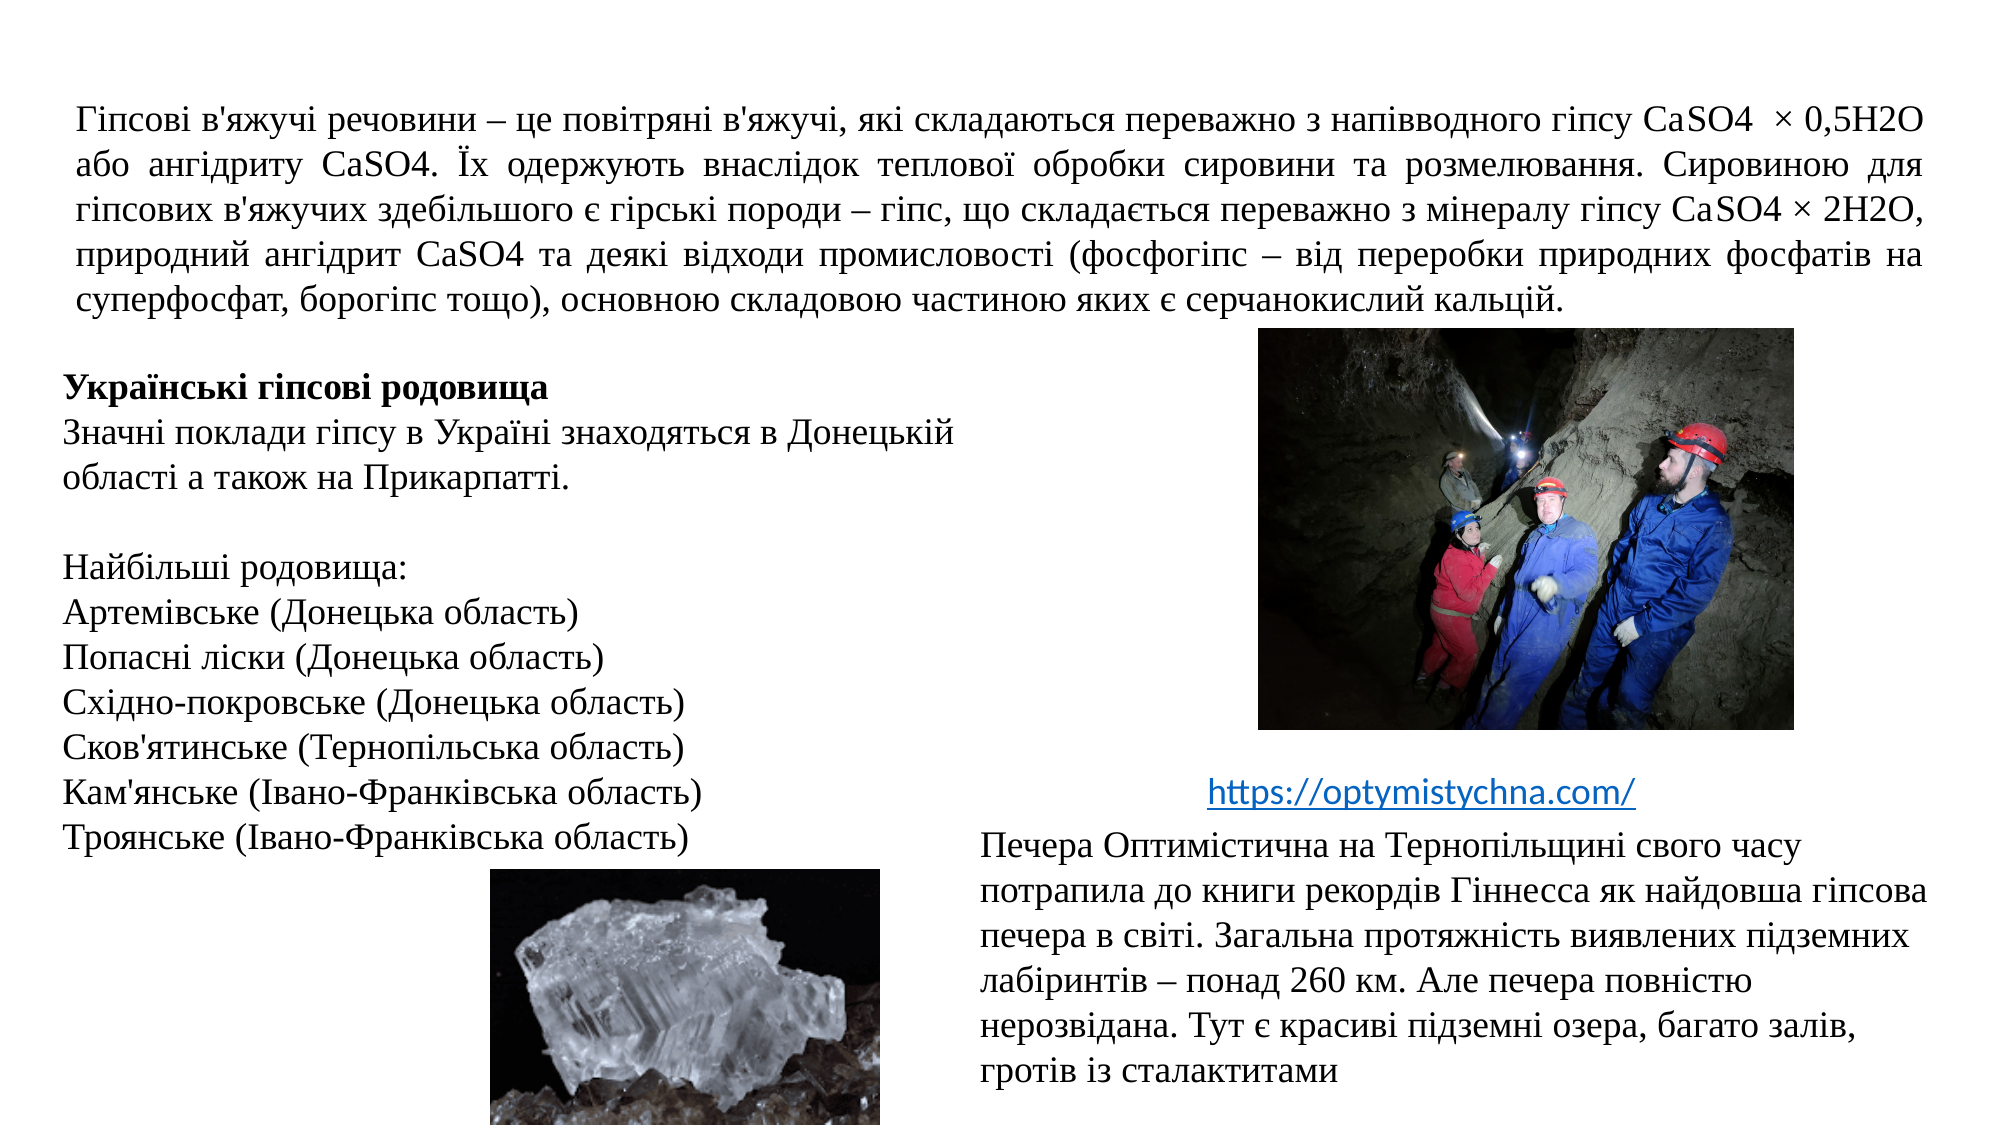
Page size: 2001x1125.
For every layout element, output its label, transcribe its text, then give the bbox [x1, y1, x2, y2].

picture [490, 869, 880, 1125]
text_box Печера Оптимістична на Тернопільщині свого часу потрапила до книги рекордів Гіннесса як найдовша гіпсова печера в світі. Загальна протяжність виявлених підземних лабіринтів – понад 260 км. Але печера повністю нерозвідана. Тут є красиві підземні озера, багато залів, гротів із сталактитами [965, 813, 1966, 1098]
text_box https://optymistychna.com/ [1192, 760, 1651, 865]
text_box Українські гіпсові родовища Значні поклади гіпсу в Україні знаходяться в Донецькій області а також на Прикарпатті. Найбільші родовища: Артемівське (Донецька область) Попасні ліски (Донецька область) Східно-покровське (Донецька область) Сков'ятинське (Тернопільська область) Кам'янське (Івано-Франківська область) Троянське (Івано-Франківська область) [47, 354, 1048, 865]
text_box Гіпсові в'яжучі речовини – це повітряні в'яжучі, які складаються переважно з напівводного гіпсу СаSО4 × 0,5Н2О або ангідриту СаSO4. Їх одержують внаслідок теплової обробки сировини та розмелювання. Сировиною для гіпсових в'яжучих здебільшого є гірські породи – гіпс, що складається переважно з мінералу гіпсу СаSO4 × 2Н2О, природний ангідрит CaSO4 та деякі відходи промисловості (фосфогіпс – від переробки природних фосфатів на суперфосфат, борогіпс тощо), основною складовою частиною яких є серчанокислий кальцій. [60, 86, 1940, 327]
picture [1258, 328, 1794, 730]
